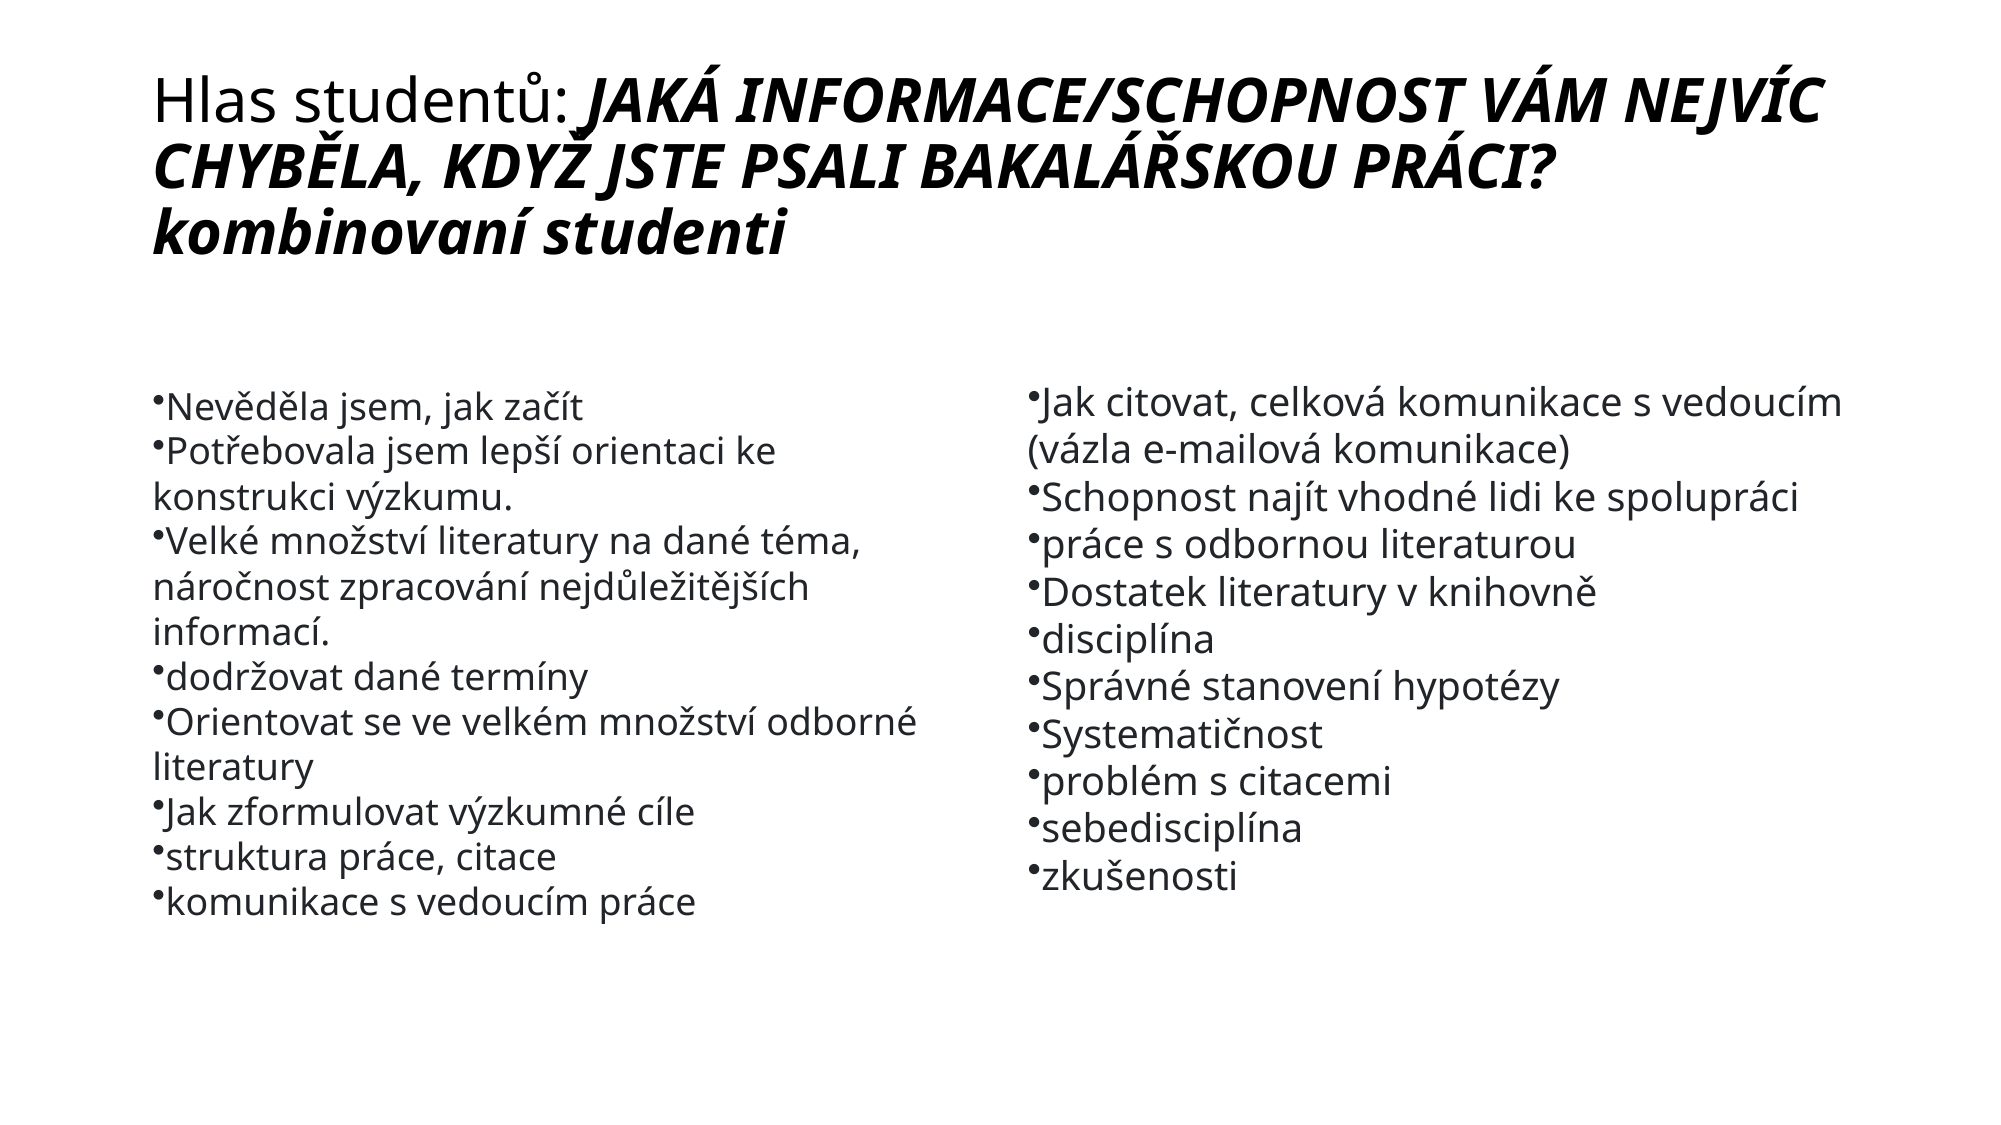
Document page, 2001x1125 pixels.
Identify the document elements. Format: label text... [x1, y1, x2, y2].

list Nevěděla jsem, jak začít Potřebovala jsem lepší orientaci ke konstrukci výzkumu. Velké množství literatury na dané téma, náročnost zpracování nejdůležitějších informací. dodržovat dané termíny Orientovat se ve velkém množství odborné literatury Jak zformulovat výzkumné cíle struktura práce, citace komunikace s vedoucím práce [137, 333, 956, 979]
title Hlas studentů: JAKÁ INFORMACE/SCHOPNOST VÁM NEJVÍC CHYBĚLA, KDYŽ JSTE PSALI BAKALÁŘSKOU PRÁCI? kombinovaní studenti [137, 59, 1863, 278]
list Jak citovat, celková komunikace s vedoucím (vázla e-mailová komunikace) Schopnost najít vhodné lidi ke spolupráci práce s odbornou literaturou Dostatek literatury v knihovně disciplína Správné stanovení hypotézy Systematičnost problém s citacemi sebedisciplína zkušenosti [1012, 369, 1863, 1014]
